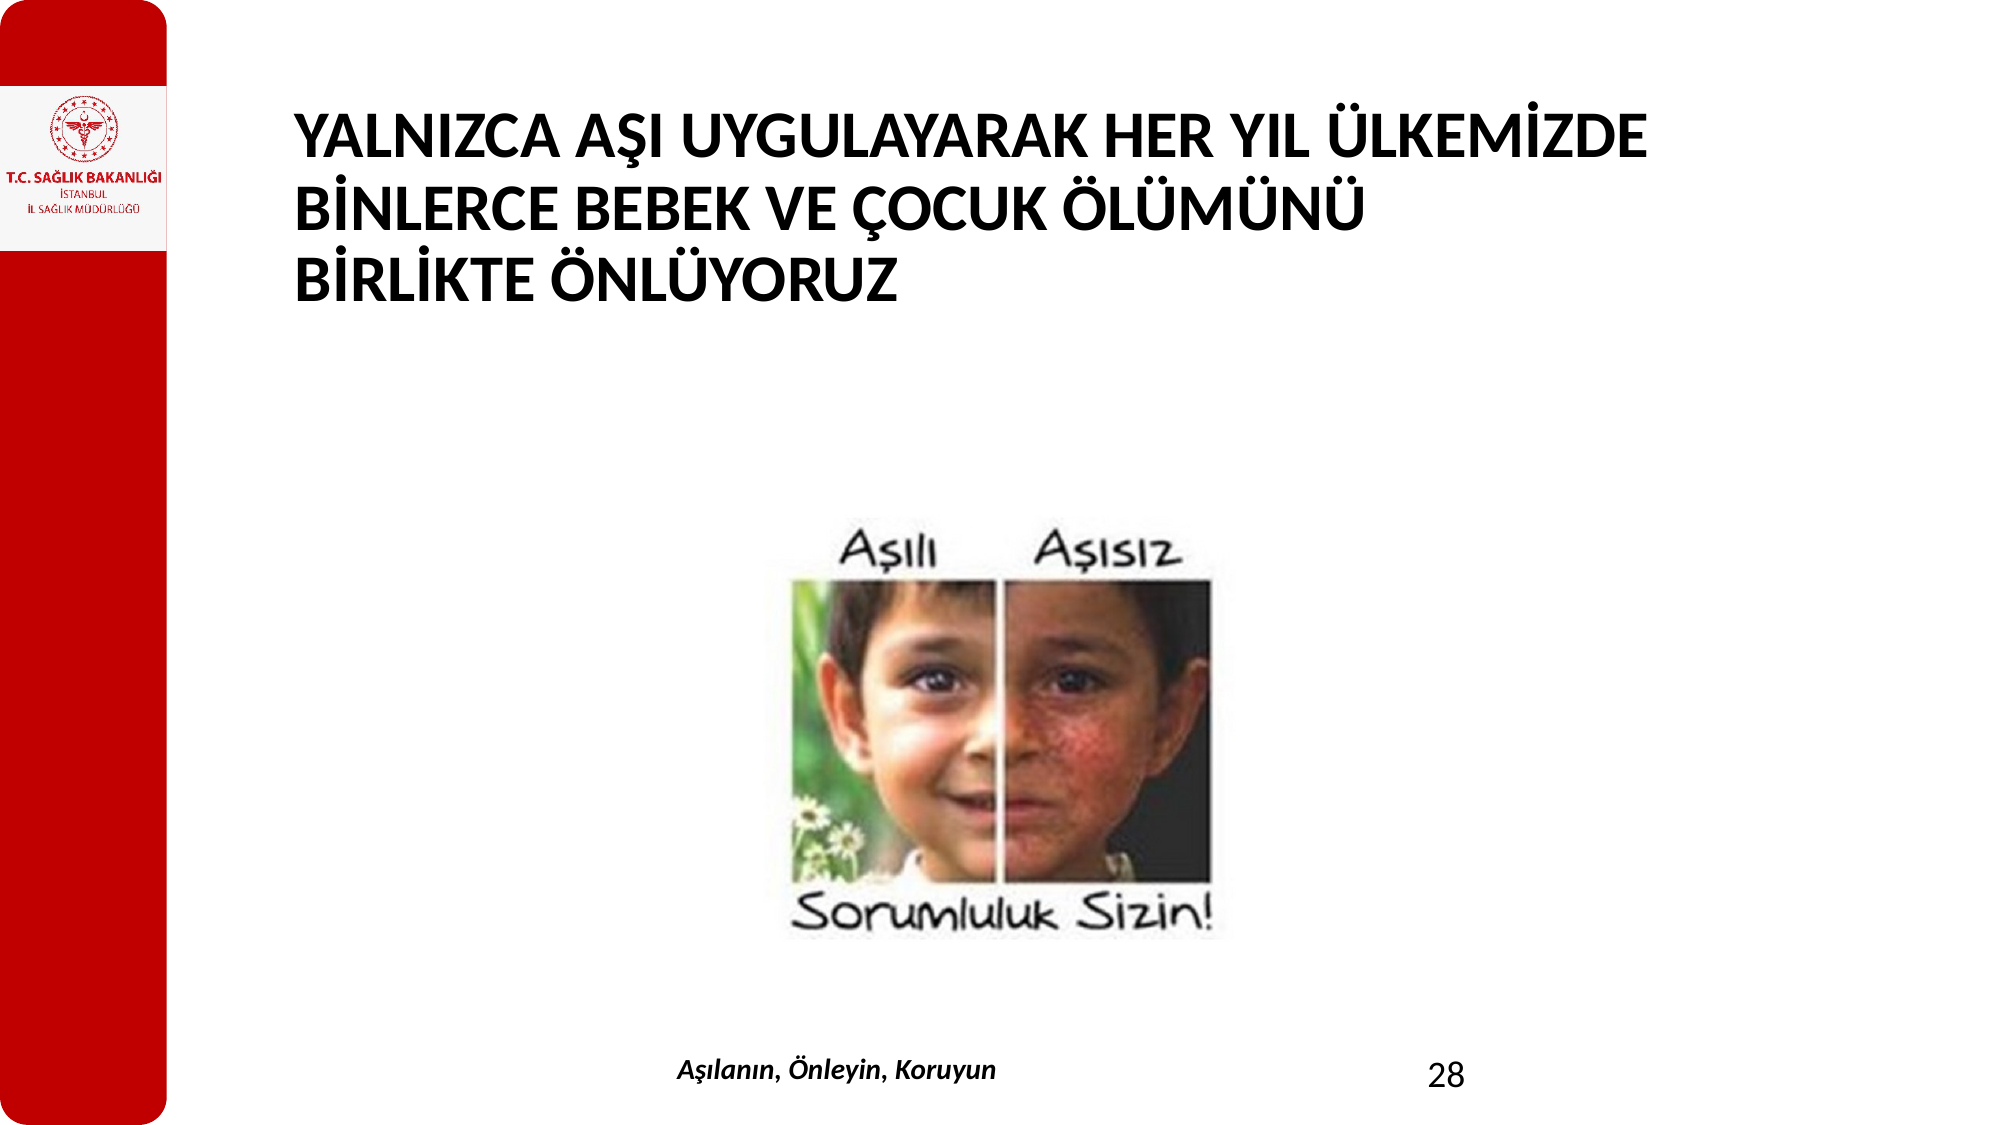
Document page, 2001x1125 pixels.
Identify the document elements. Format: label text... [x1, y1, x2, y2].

picture [763, 514, 1237, 942]
footer Aşılanın, Önleyin, Koruyun [662, 1042, 1338, 1103]
title YALNIZCA AŞI UYGULAYARAK HER YIL ÜLKEMİZDE BİNLERCE BEBEK VE ÇOCUK ÖLÜMÜNÜ BİRLİKTE ÖNLÜYORUZ [280, 93, 1781, 485]
picture [0, 86, 167, 251]
slide_number 28 [1412, 1042, 1863, 1103]
